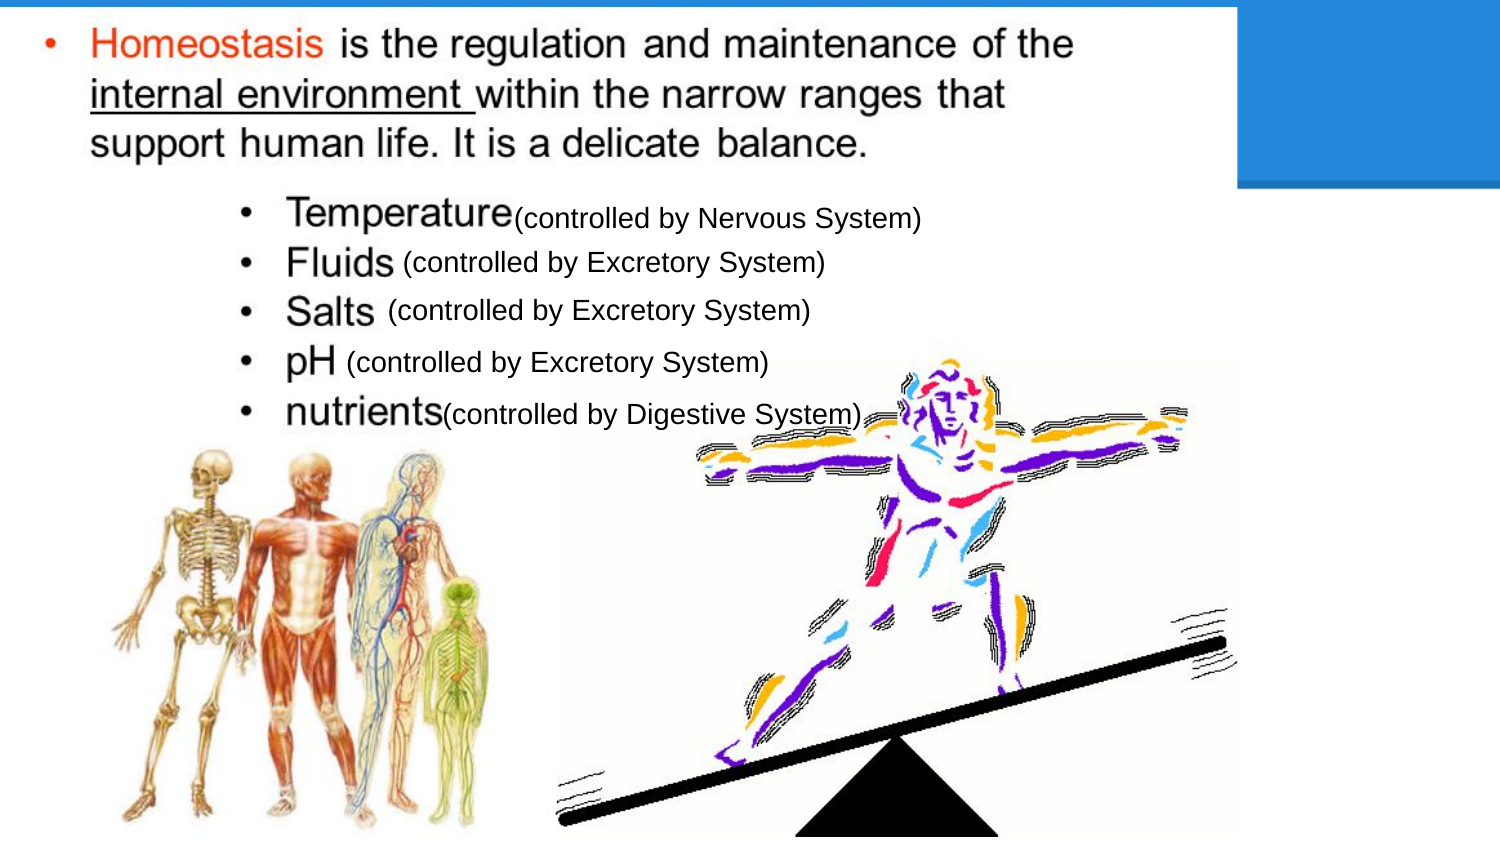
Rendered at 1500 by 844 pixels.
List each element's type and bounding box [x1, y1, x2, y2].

picture [0, 6, 1238, 837]
